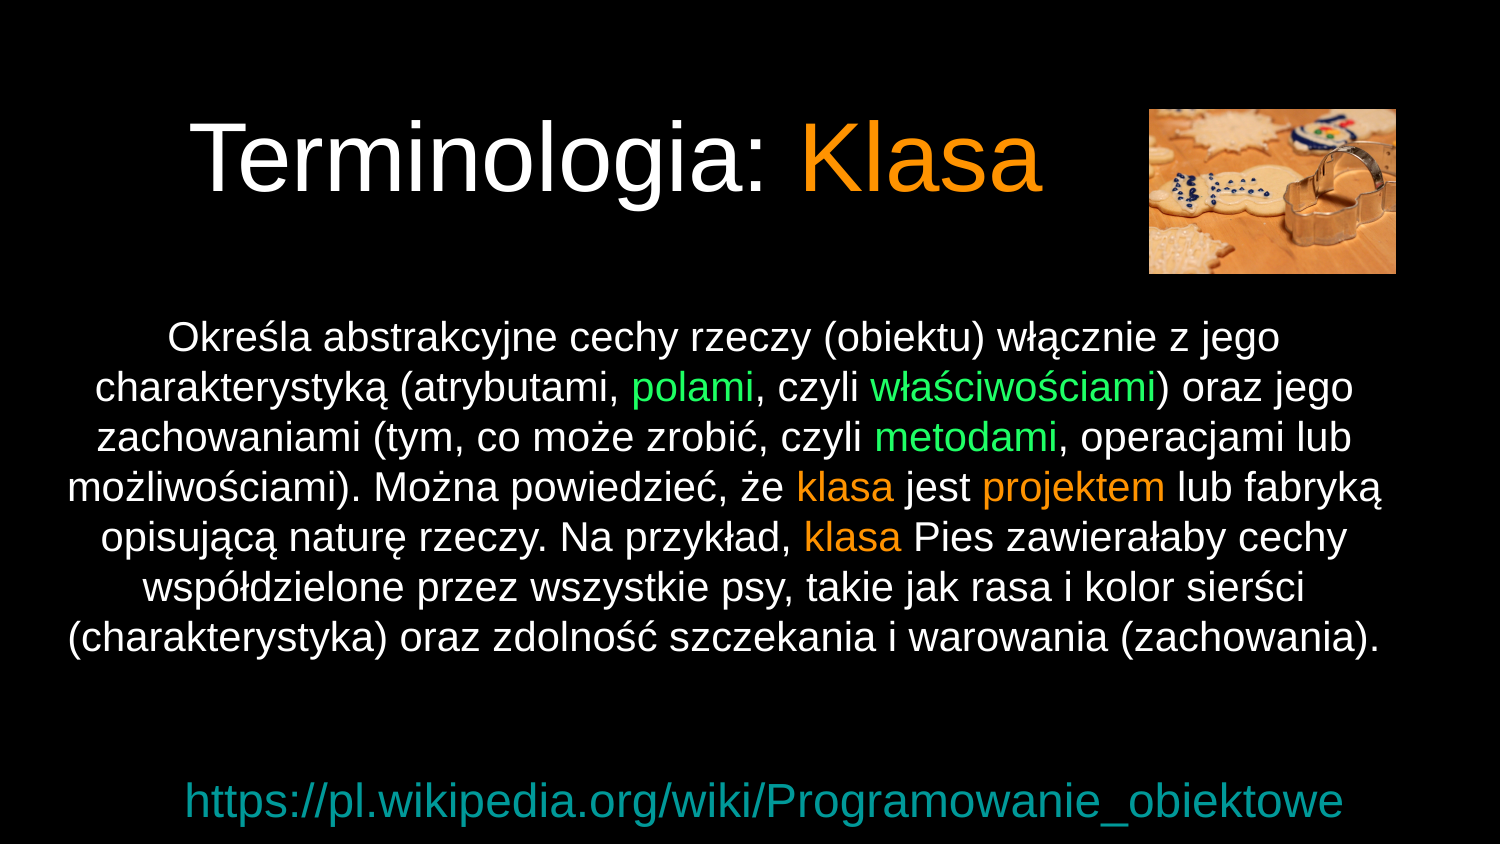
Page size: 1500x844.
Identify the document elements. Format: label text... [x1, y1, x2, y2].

text_box Określa abstrakcyjne cechy rzeczy (obiektu) włącznie z jego charakterystyką (atrybutami, polami, czyli właściwościami) oraz jego zachowaniami (tym, co może zrobić, czyli metodami, operacjami lub możliwościami). Można powiedzieć, że klasa jest projektem lub fabryką opisującą naturę rzeczy. Na przykład, klasa Pies zawierałaby cechy współdzielone przez wszystkie psy, takie jak rasa i kolor sierści (charakterystyka) oraz zdolność szczekania i warowania (zachowania). [28, 273, 1421, 696]
title Terminologia: Klasa [106, 70, 1126, 235]
picture [1149, 109, 1397, 274]
text_box https://pl.wikipedia.org/wiki/Programowanie_obiektowe [119, 769, 1412, 828]
